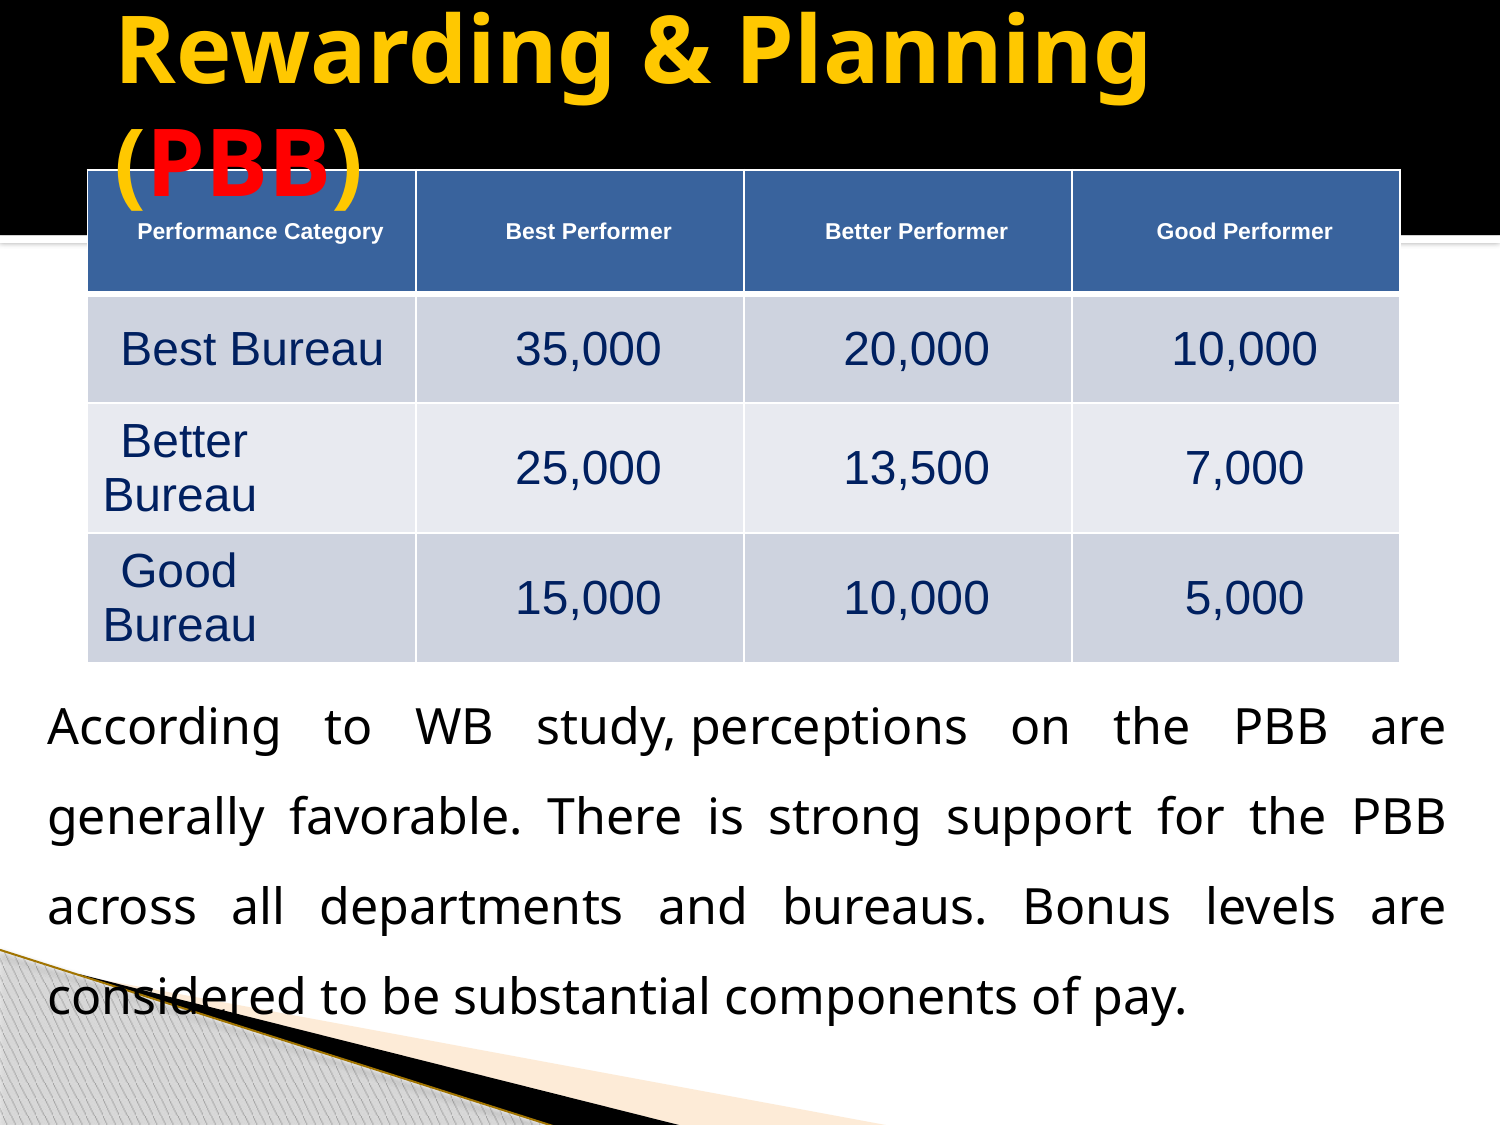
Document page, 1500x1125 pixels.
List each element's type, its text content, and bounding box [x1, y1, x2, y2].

table_cell 25,000 [417, 404, 743, 532]
table_cell Better Bureau [88, 404, 415, 532]
table_header Good Performer [1073, 206, 1399, 291]
table_header Best Performer [417, 206, 743, 291]
table_cell 10,000 [745, 534, 1071, 650]
title Rewarding & Planning (PBB) [99, 0, 1425, 206]
table_header Better Performer [745, 206, 1071, 291]
table_cell Best Bureau [88, 297, 415, 402]
table_cell 5,000 [1073, 534, 1399, 650]
table_cell 35,000 [417, 297, 743, 402]
table_cell Good Bureau [88, 534, 415, 650]
table_cell 20,000 [745, 297, 1071, 402]
table_cell 13,500 [745, 404, 1071, 532]
table_cell 7,000 [1073, 404, 1399, 532]
table_header Performance Category [88, 171, 415, 291]
list According to WB study, perceptions on the PBB are generally favorable. There is strong support for the PBB across all departments and bureaus. Bonus levels are considered to be substantial components of pay. [37, 650, 1463, 1000]
table_cell 10,000 [1073, 297, 1399, 402]
table_cell 15,000 [417, 534, 743, 650]
